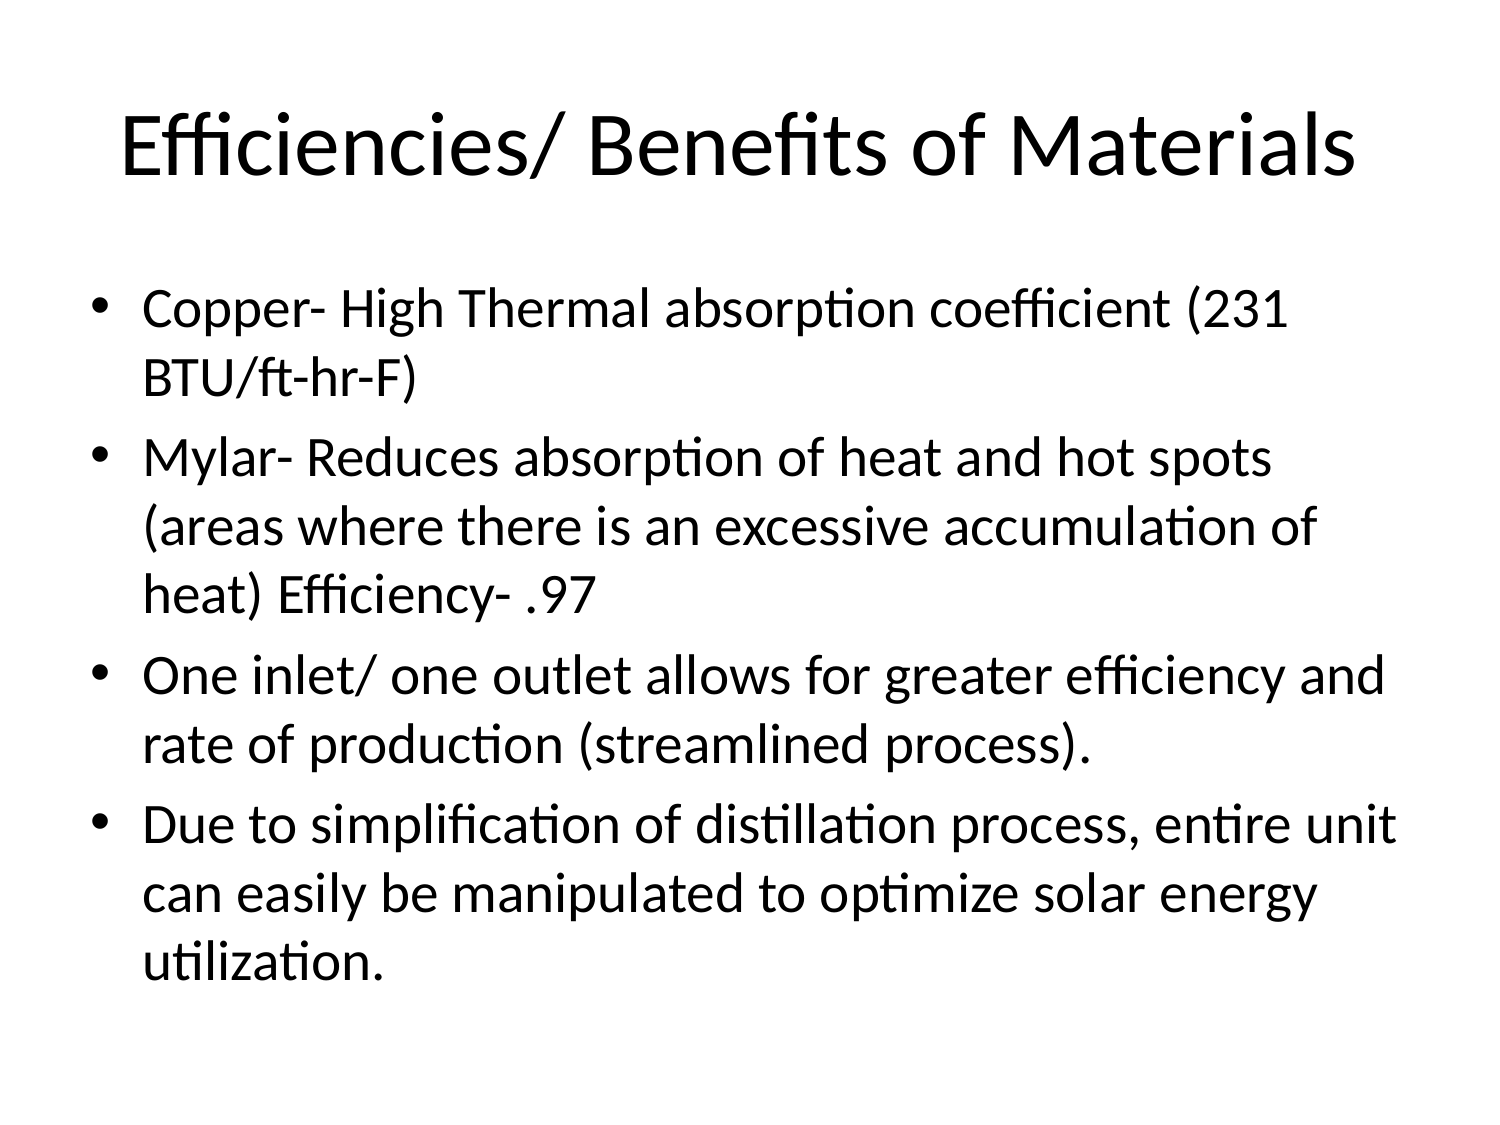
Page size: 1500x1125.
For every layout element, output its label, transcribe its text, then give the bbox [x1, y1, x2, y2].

list Copper- High Thermal absorption coefficient (231 BTU/ft-hr-F) Mylar- Reduces absorption of heat and hot spots (areas where there is an excessive accumulation of heat) Efficiency- .97 One inlet/ one outlet allows for greater efficiency and rate of production (streamlined process). Due to simplification of distillation process, entire unit can easily be manipulated to optimize solar energy utilization. [75, 262, 1425, 1005]
title Efficiencies/ Benefits of Materials [75, 45, 1425, 233]
